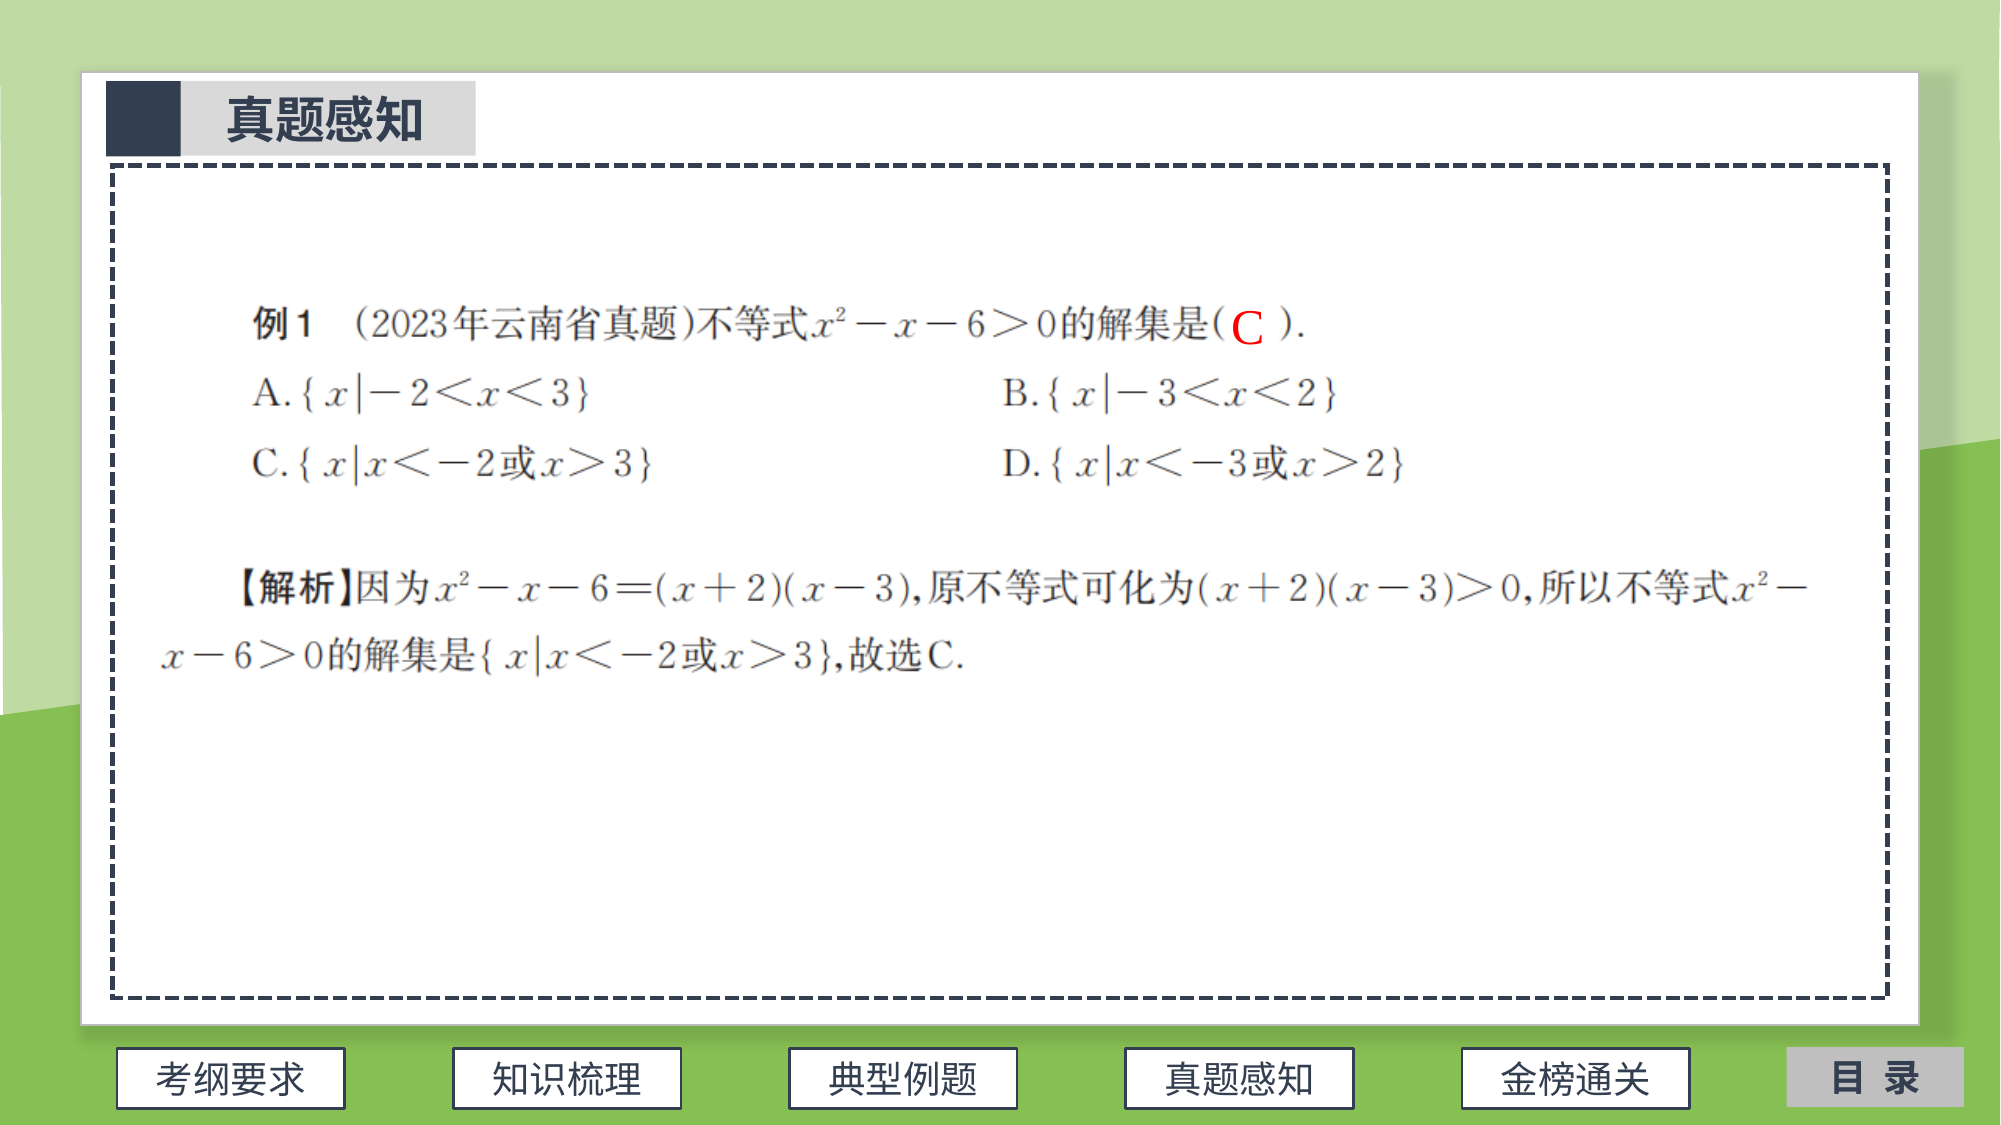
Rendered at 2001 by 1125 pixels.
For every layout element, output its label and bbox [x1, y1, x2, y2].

picture [141, 562, 1833, 691]
picture [154, 287, 1846, 497]
